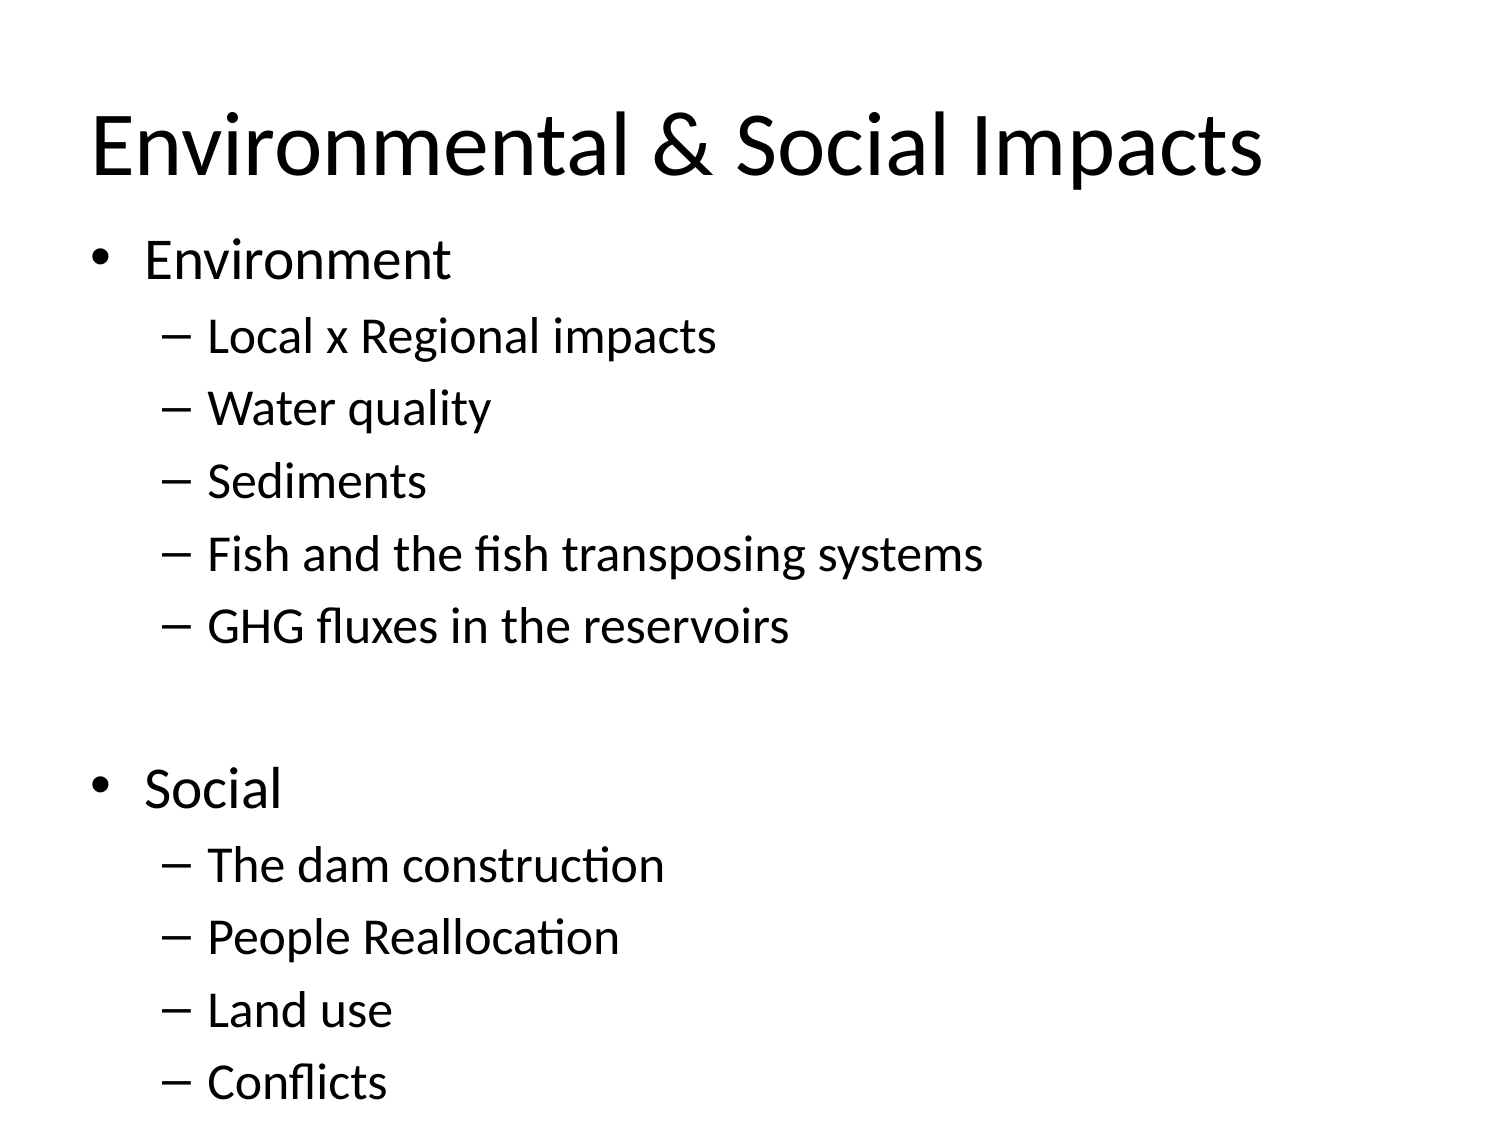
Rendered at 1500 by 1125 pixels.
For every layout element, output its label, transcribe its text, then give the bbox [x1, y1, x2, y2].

list Environment Local x Regional impacts Water quality Sediments Fish and the fish transposing systems GHG fluxes in the reservoirs Social The dam construction People Reallocation Land use Conflicts [75, 212, 1425, 1125]
title Environmental & Social Impacts [75, 45, 1425, 212]
